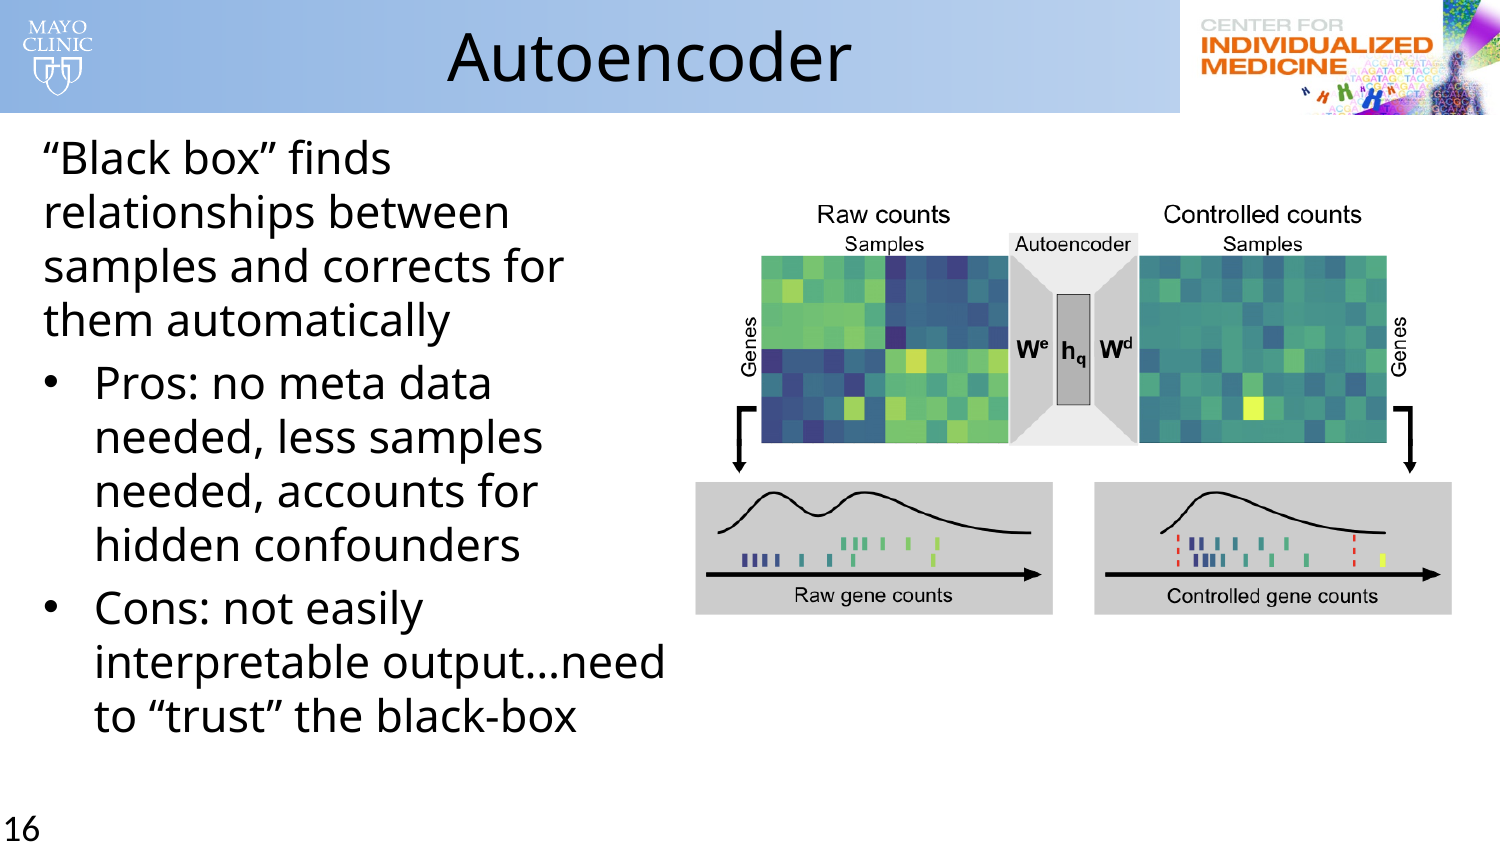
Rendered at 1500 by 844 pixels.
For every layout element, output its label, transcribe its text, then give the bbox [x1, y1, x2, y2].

list “Black box” finds relationships between samples and corrects for them automatically Pros: no meta data needed, less samples needed, accounts for hidden confounders Cons: not easily interpretable output…need to “trust” the black-box [28, 121, 688, 810]
title Autoencoder [75, 0, 1226, 110]
slide_number 16 [0, 796, 88, 844]
picture [1180, 0, 1500, 115]
picture [672, 184, 1473, 635]
